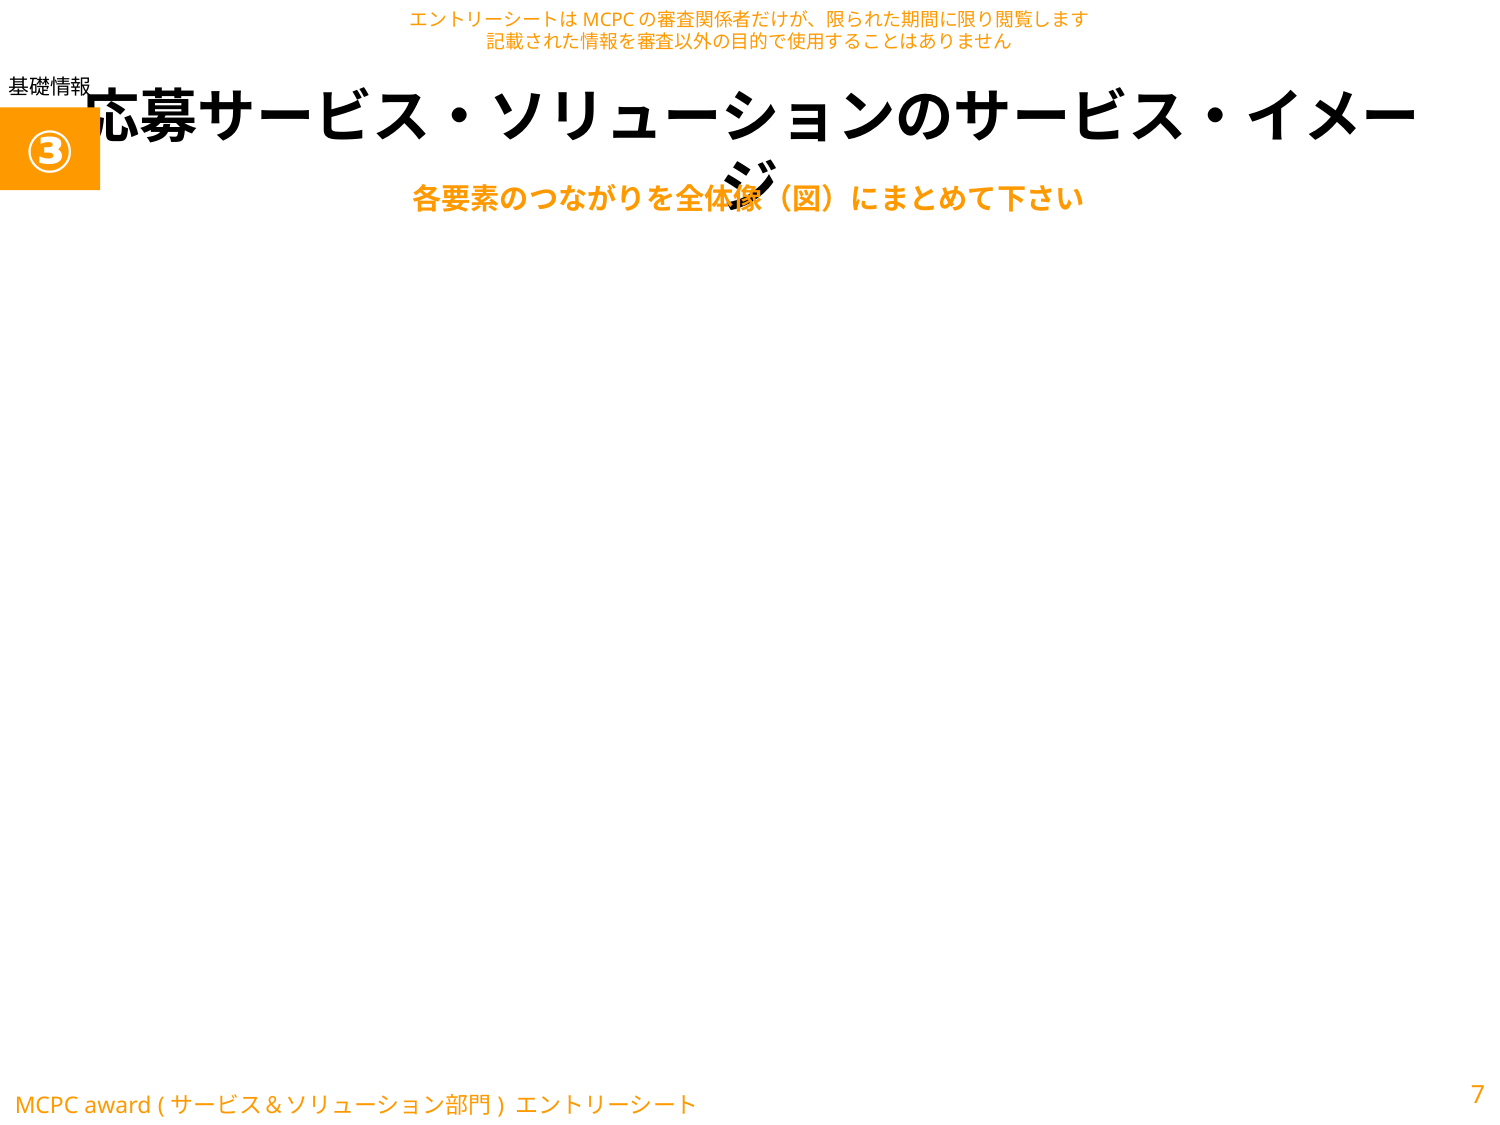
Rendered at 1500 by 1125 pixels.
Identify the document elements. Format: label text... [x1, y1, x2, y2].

text_box ③ [0, 105, 102, 192]
slide_number 7 [1390, 1065, 1500, 1125]
text_box 基礎情報 [0, 66, 101, 99]
title 応募サービス・ソリューションのサービス・イメージ [41, 90, 1459, 209]
text_box 各要素のつながりを全体像（図）にまとめて下さい [395, 172, 1102, 220]
